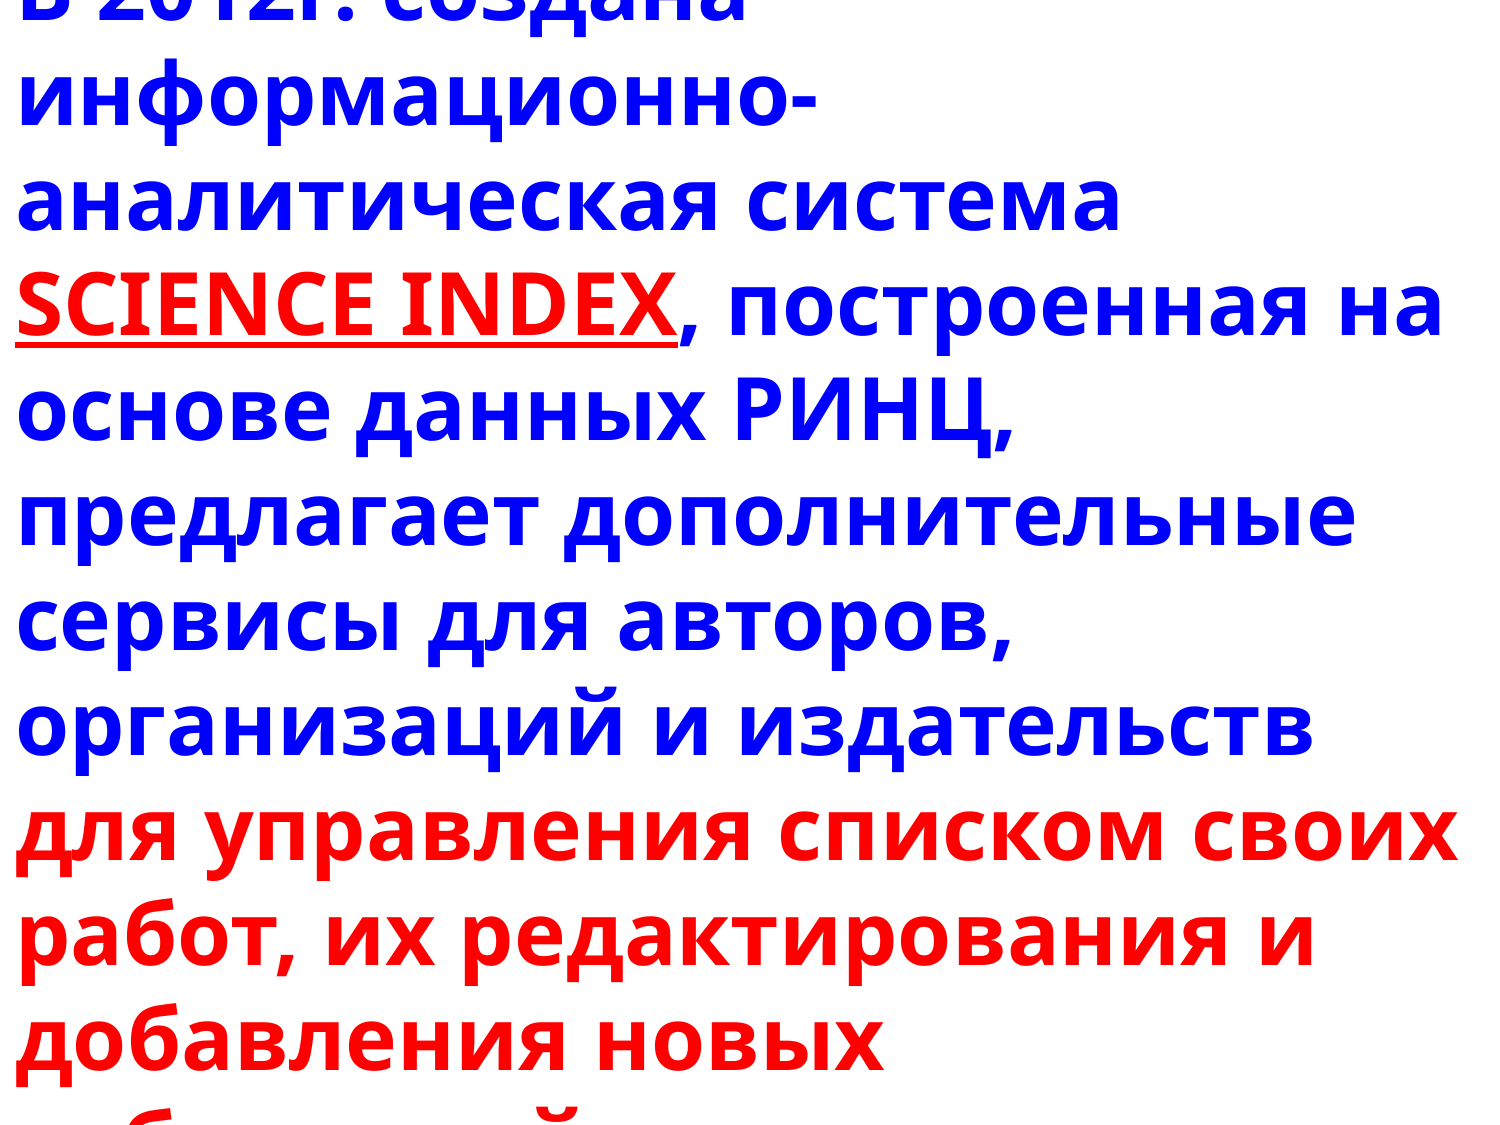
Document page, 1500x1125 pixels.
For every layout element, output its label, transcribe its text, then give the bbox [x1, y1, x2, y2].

title В 2012г. создана информационно-аналитическая система SCIENCE INDEX, построенная на основе данных РИНЦ, предлагает дополнительные сервисы для авторов, организаций и издательств для управления списком своих работ, их редактирования и добавления новых публикаций. [0, 0, 1500, 1125]
